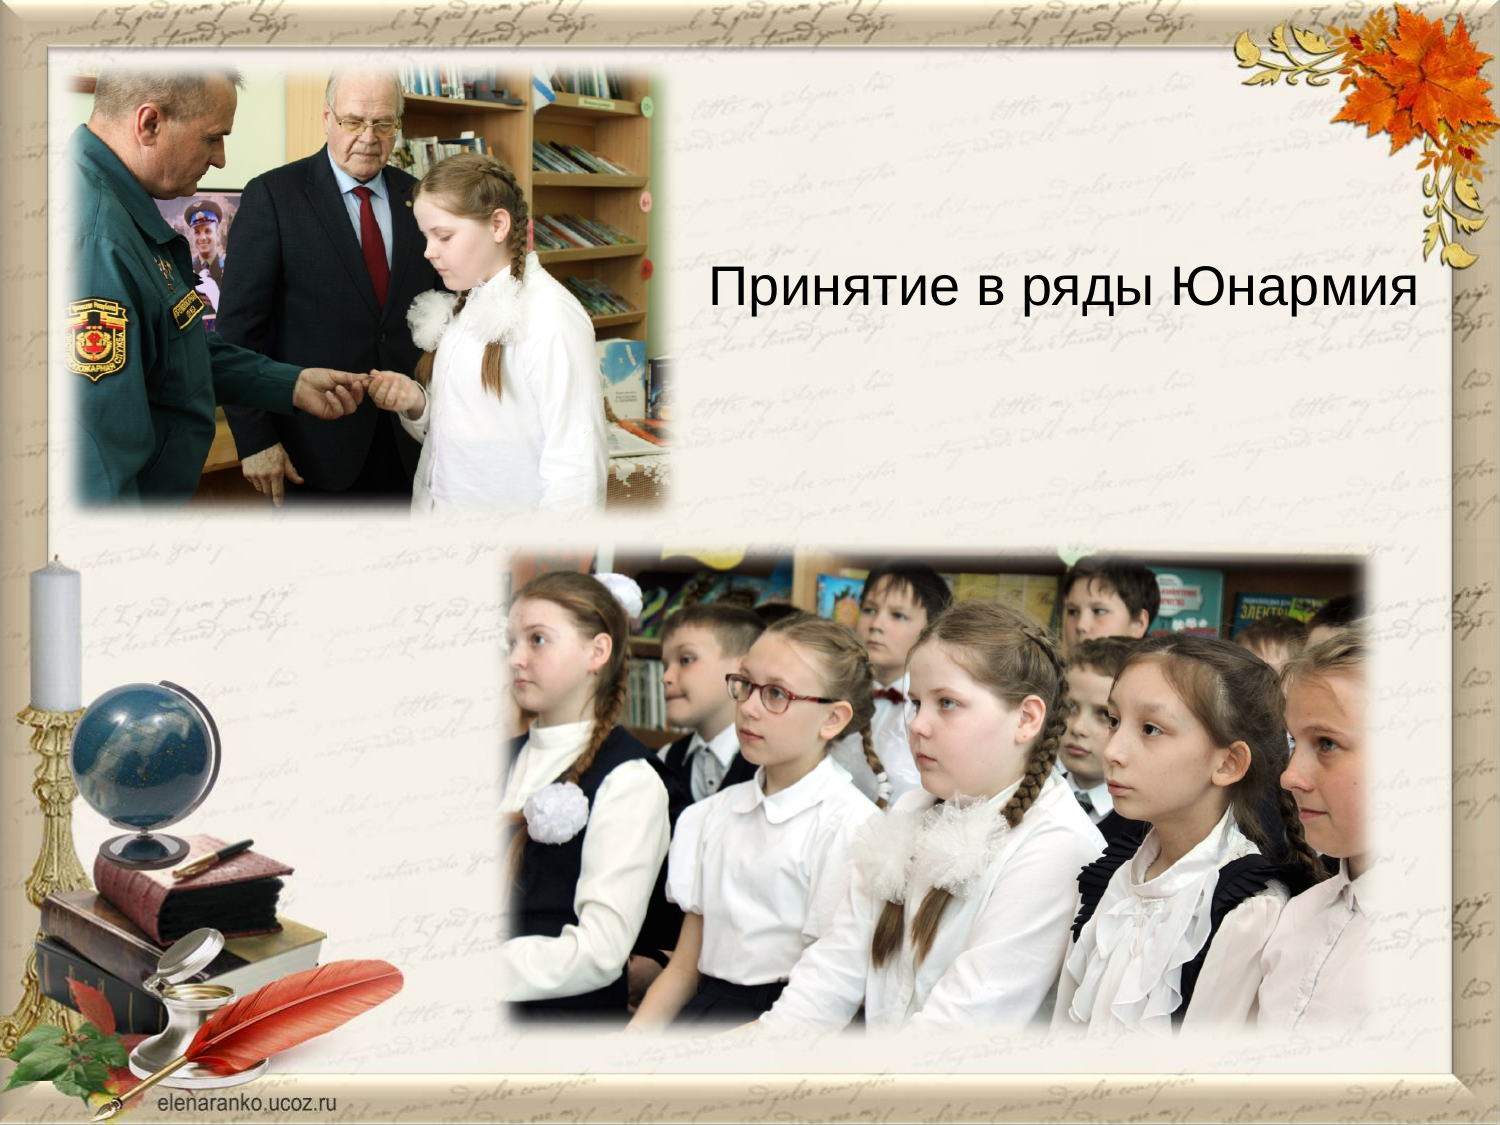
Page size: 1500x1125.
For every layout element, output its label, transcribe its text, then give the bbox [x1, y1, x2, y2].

picture [0, 0, 1500, 1125]
title Принятие в ряды Юнармия [691, 210, 1439, 356]
